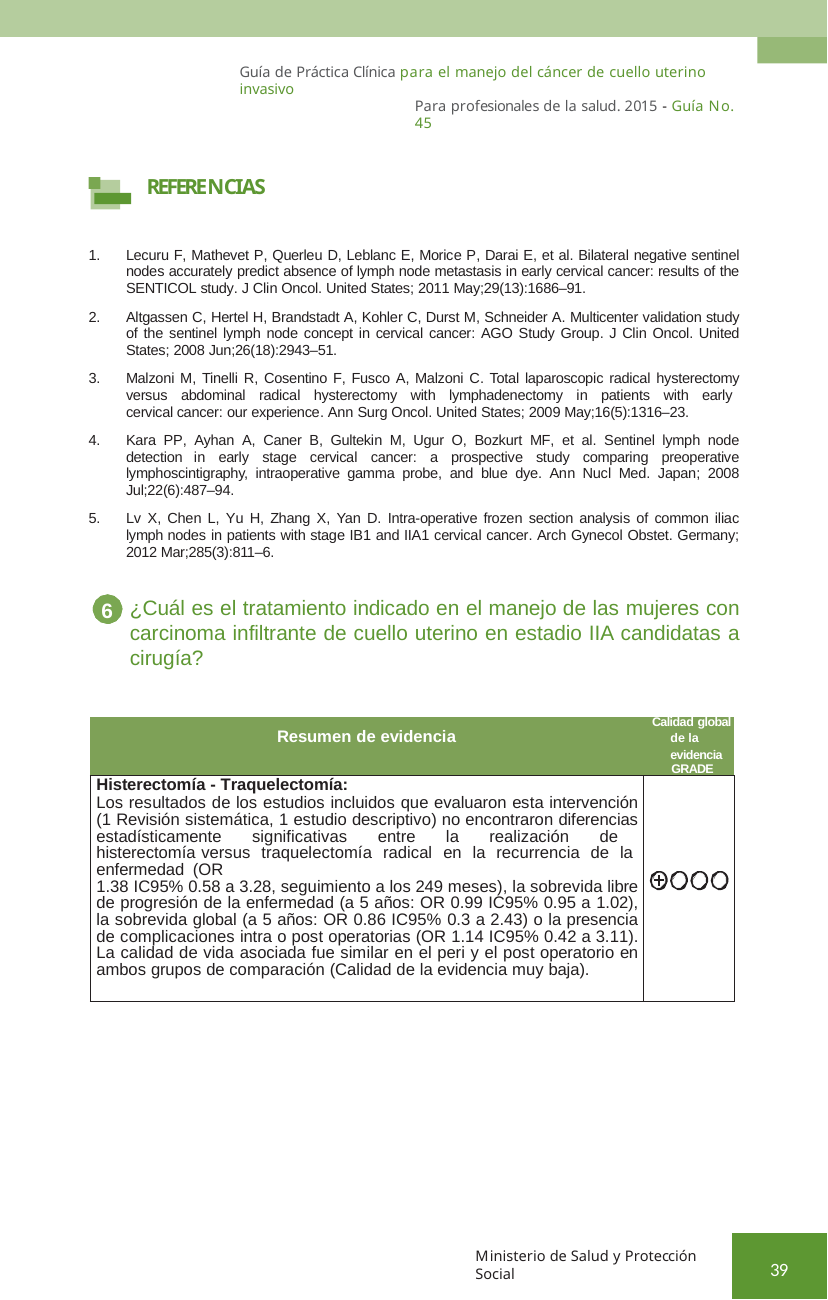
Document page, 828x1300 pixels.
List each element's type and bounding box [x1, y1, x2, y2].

text_box [86, 173, 741, 560]
table_cell [91, 776, 643, 1001]
table_header [90, 717, 734, 775]
text_box [473, 1247, 717, 1282]
text_box [92, 594, 123, 648]
table_cell [644, 776, 734, 1001]
text_box [732, 1232, 827, 1300]
text_box [0, 0, 827, 64]
text_box [127, 594, 741, 670]
text_box [237, 63, 745, 132]
